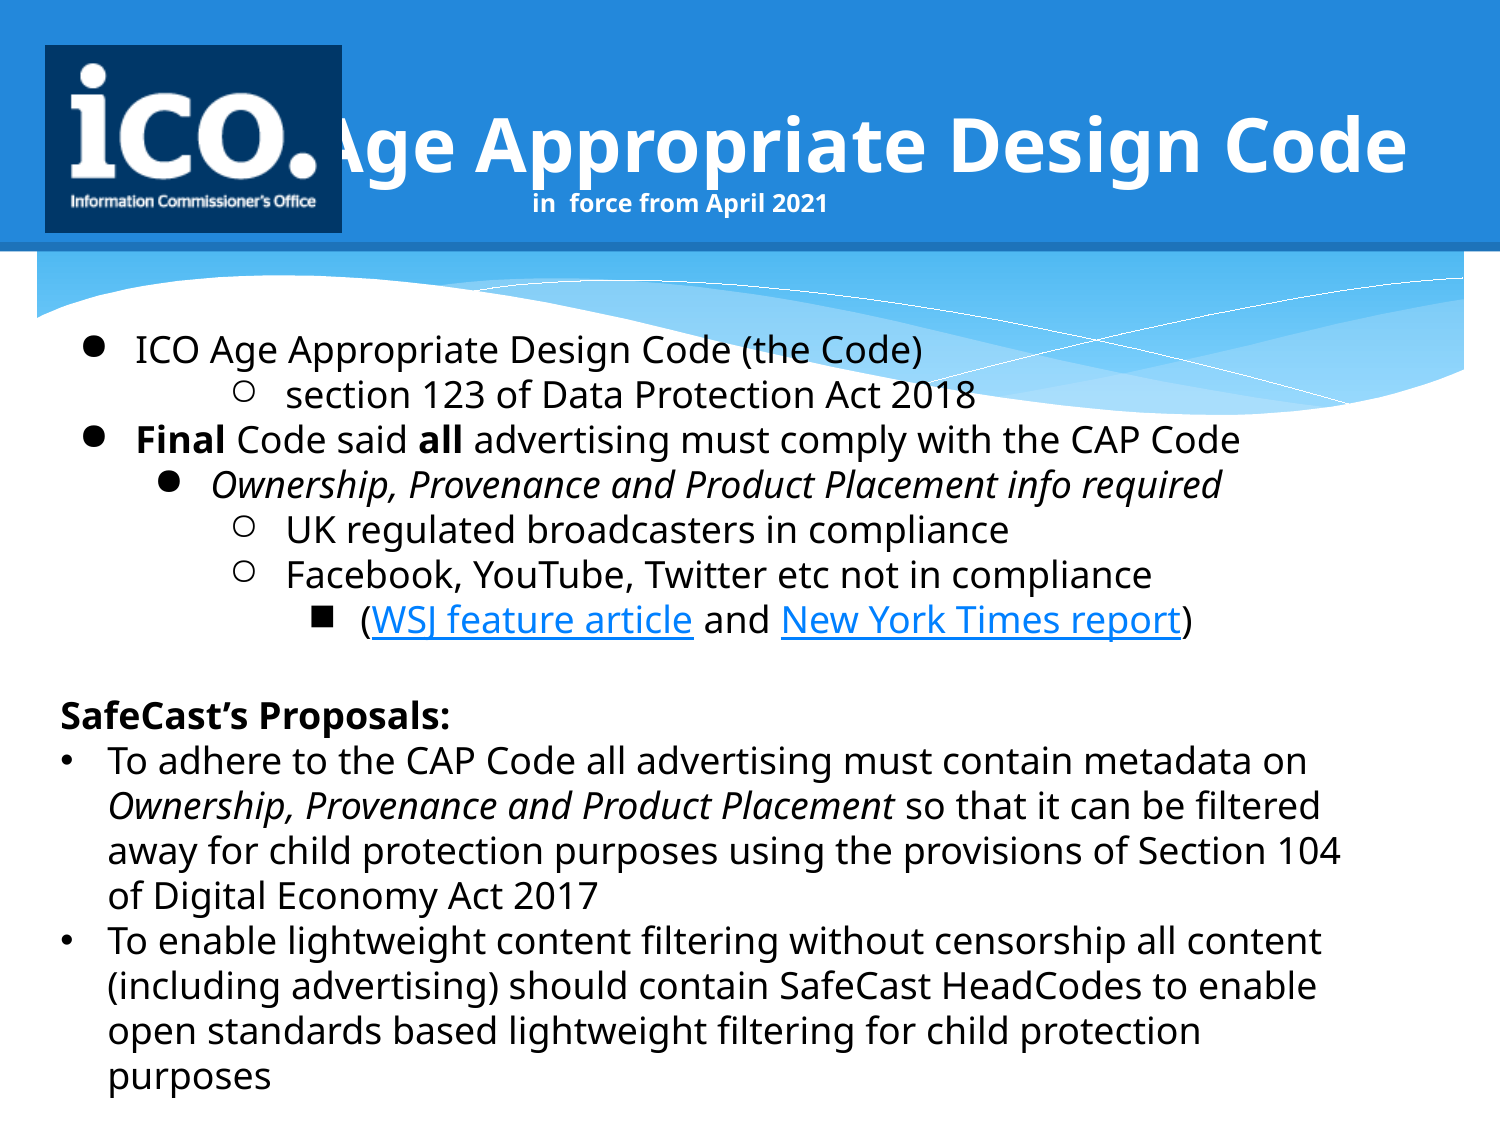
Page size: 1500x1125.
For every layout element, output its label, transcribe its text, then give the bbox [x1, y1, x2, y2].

picture [45, 44, 342, 233]
title Age Appropriate Design Code in force from April 2021 [343, 45, 1425, 233]
text_box ICO Age Appropriate Design Code (the Code) section 123 of Data Protection Act 2018 Final Code said all advertising must comply with the CAP Code Ownership, Provenance and Product Placement info required UK regulated broadcasters in compliance Facebook, YouTube, Twitter etc not in compliance (WSJ feature article and New York Times report) SafeCast’s Proposals: To adhere to the CAP Code all advertising must contain metadata on Ownership, Provenance and Product Placement so that it can be filtered away for child protection purposes using the provisions of Section 104 of Digital Economy Act 2017 To enable lightweight content filtering without censorship all content (including advertising) should contain SafeCast HeadCodes to enable open standards based lightweight filtering for child protection purposes [45, 311, 1375, 1087]
